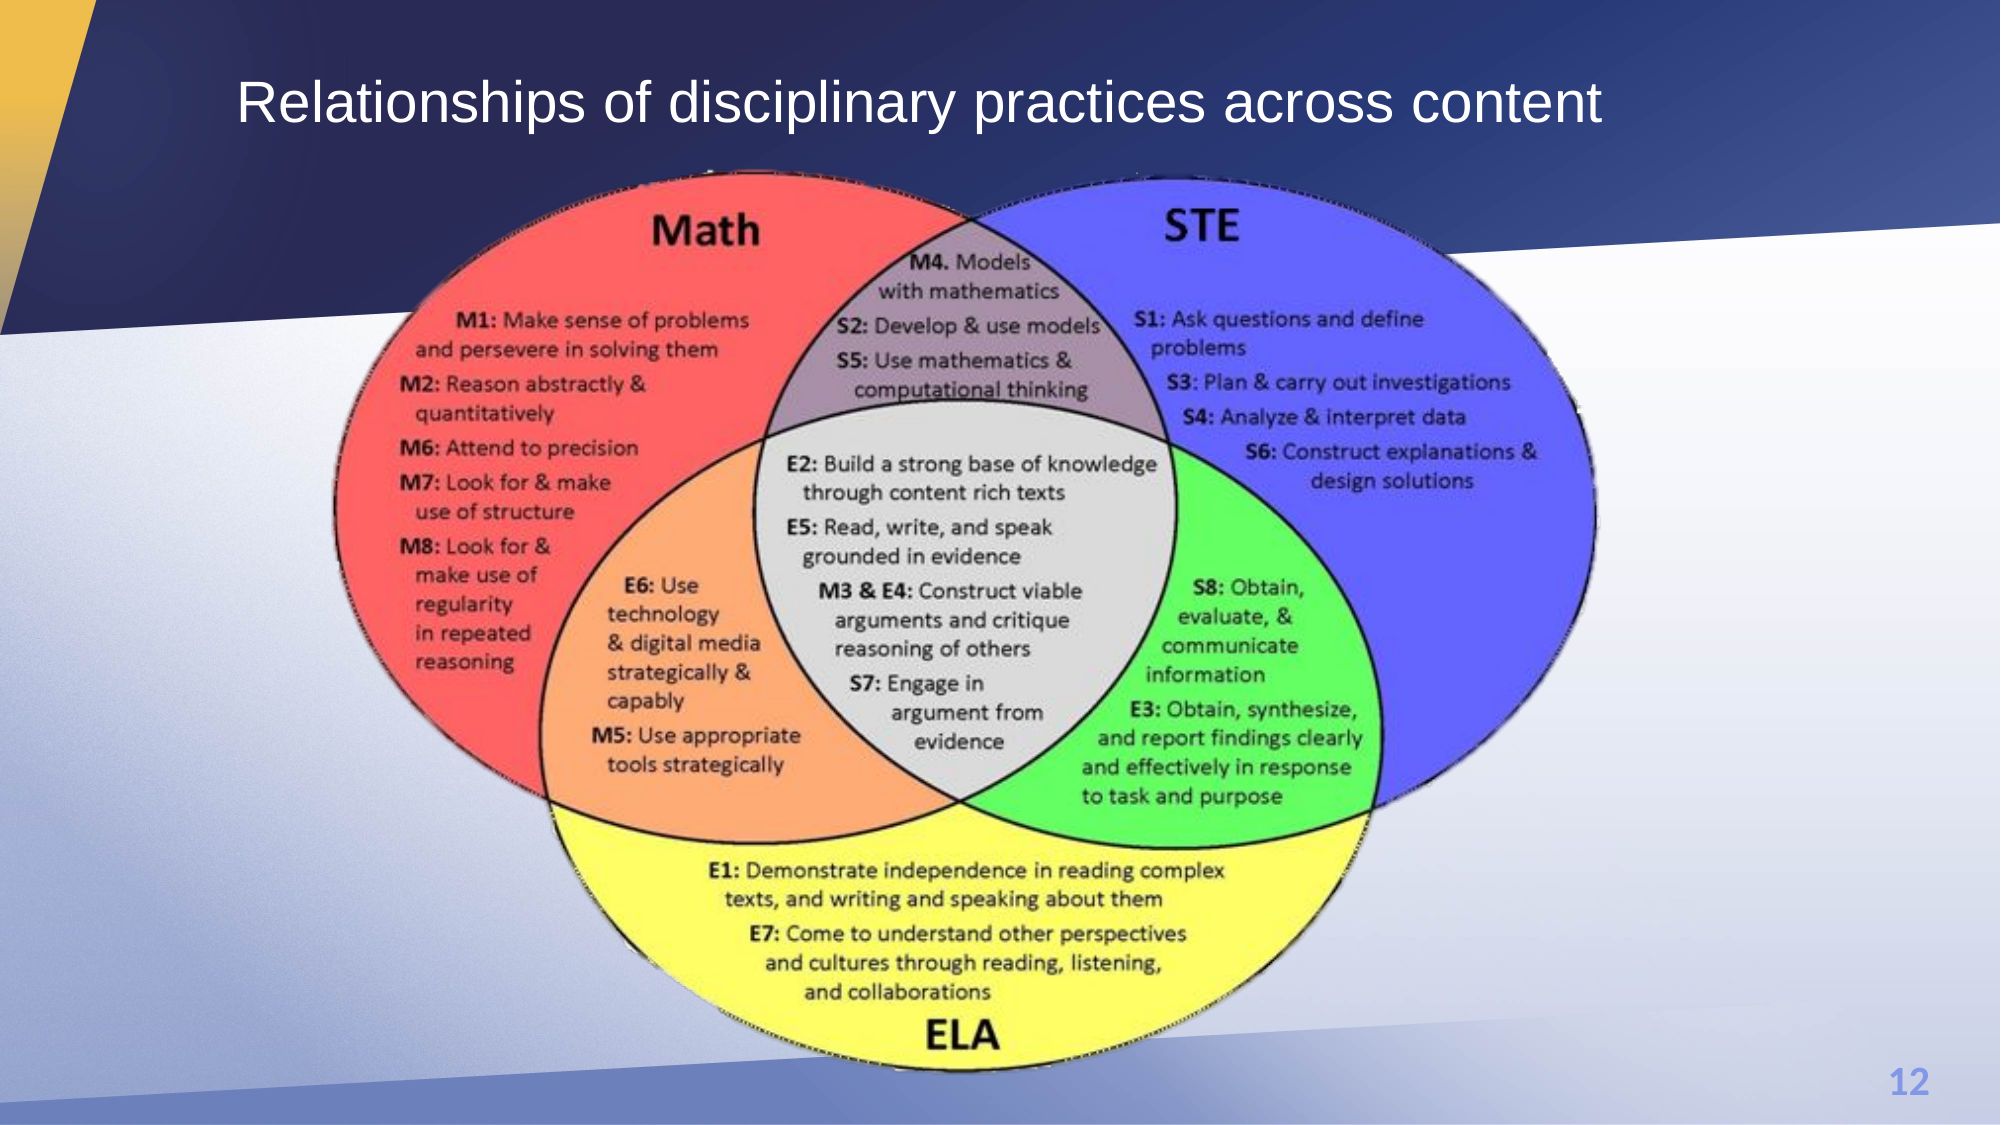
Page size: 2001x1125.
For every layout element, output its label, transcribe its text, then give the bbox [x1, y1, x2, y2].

title Relationships of disciplinary practices across content [221, 18, 1947, 190]
picture [0, 0, 2000, 1125]
